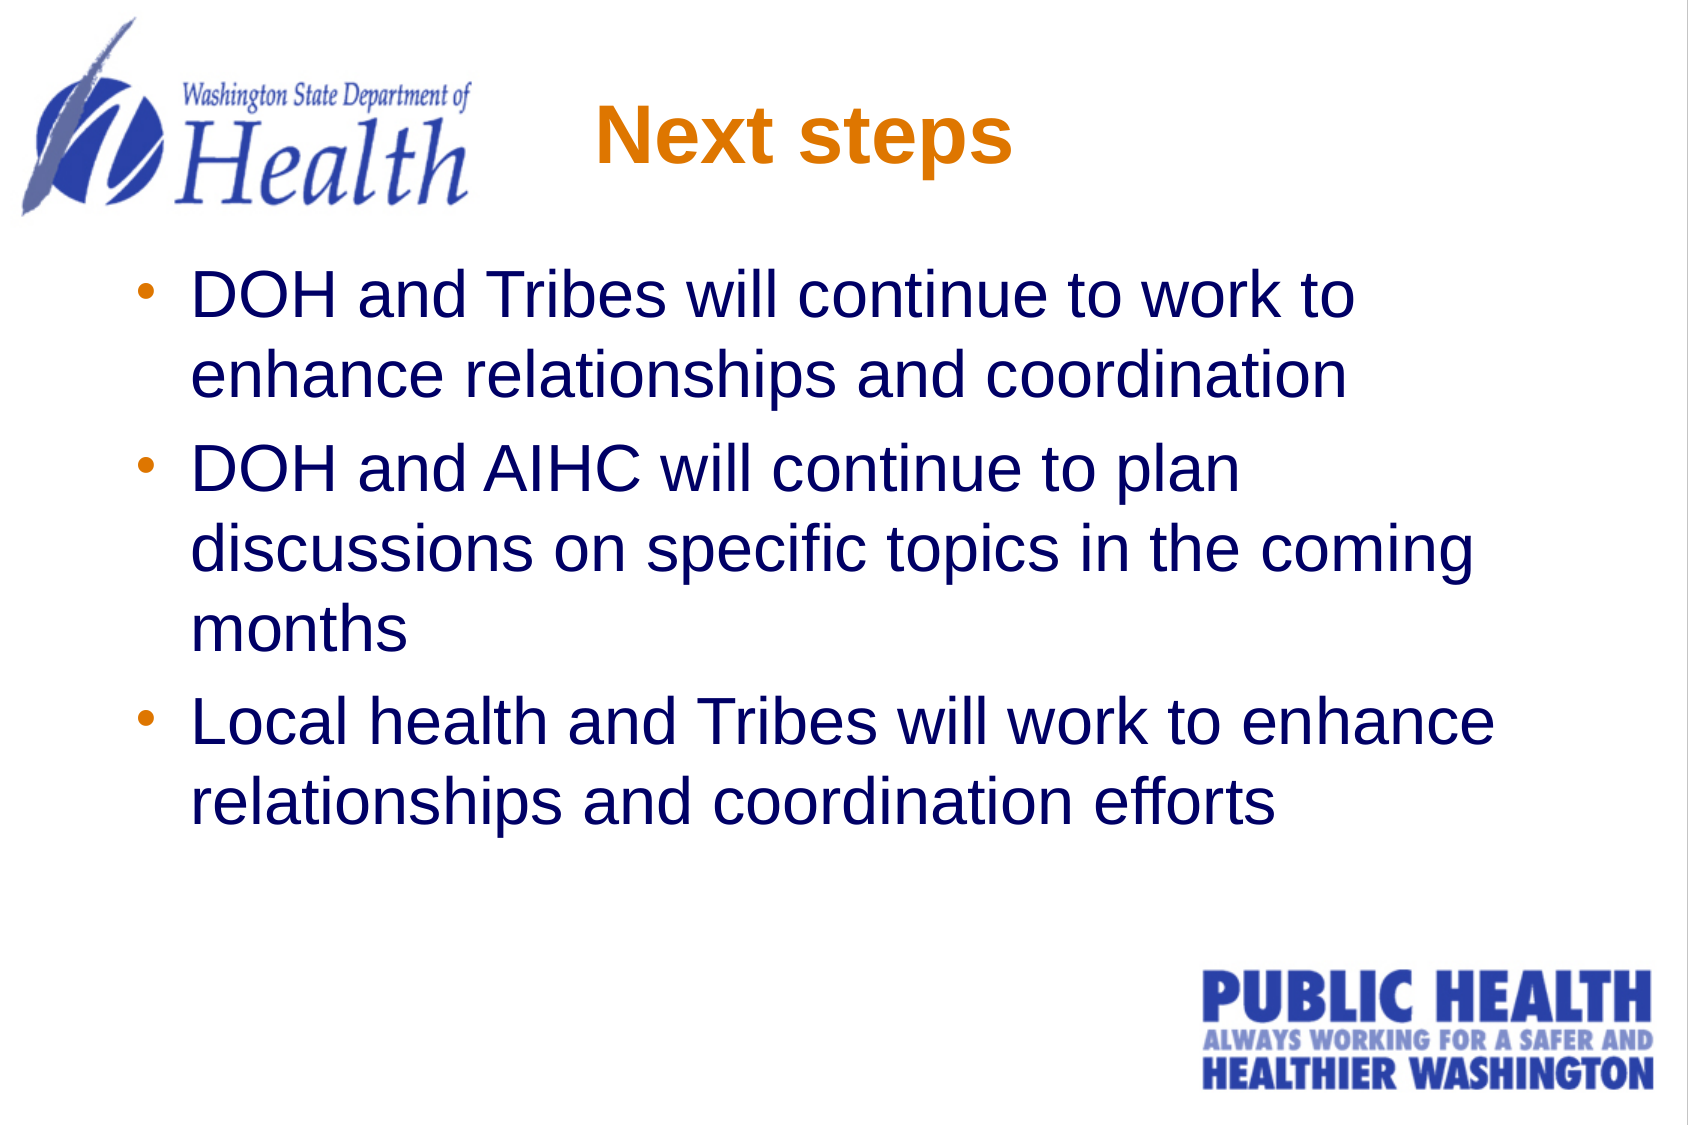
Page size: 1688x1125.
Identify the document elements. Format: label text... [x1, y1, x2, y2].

picture [0, 0, 1688, 1125]
title Next steps [578, 62, 1592, 188]
list DOH and Tribes will continue to work to enhance relationships and coordination DOH and AIHC will continue to plan discussions on specific topics in the coming months Local health and Tribes will work to enhance relationships and coordination efforts [119, 243, 1597, 833]
